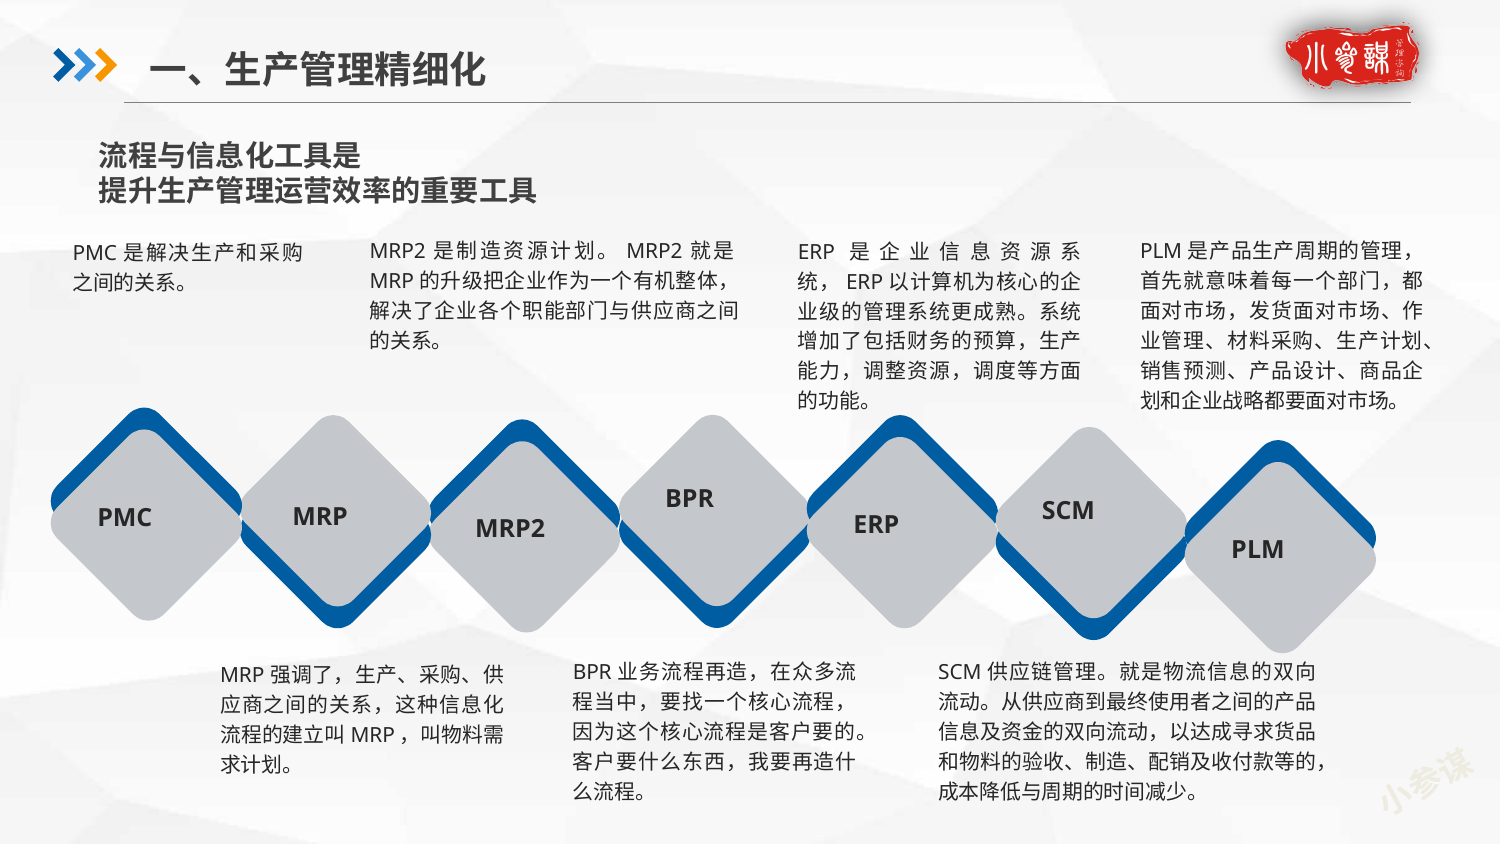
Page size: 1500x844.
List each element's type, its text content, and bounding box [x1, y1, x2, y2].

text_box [1207, 459, 1353, 634]
text_box BPR业务流程再造，在众多流程当中，要找一个核心流程，因为这个核心流程是客户要的。客户要什么东西，我要再造什么流程。 [572, 653, 857, 804]
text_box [451, 439, 597, 613]
text_box MRP强调了，生产、采购、供应商之间的关系，这种信息化流程的建立叫MRP，叫物料需求计划。 [220, 656, 504, 777]
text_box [73, 427, 219, 601]
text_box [262, 434, 408, 609]
text_box PLM是产品生产周期的管理，首先就意味着每一个部门，都面对市场，发货面对市场、作业管理、材料采购、生产计划、销售预测、产品设计、商品企划和企业战略都要面对市场。 [1140, 233, 1424, 413]
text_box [1018, 446, 1164, 621]
picture [0, 0, 1500, 844]
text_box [642, 434, 788, 609]
text_box PMC是解决生产和采购之间的关系。 [72, 234, 303, 295]
text_box SCM供应链管理。就是物流信息的双向流动。从供应商到最终使用者之间的产品信息及资金的双向流动，以达成寻求货品和物料的验收、制造、配销及收付款等的，成本降低与周期的时间减少。 [938, 653, 1317, 804]
text_box ERP是企业信息资源系统，ERP以计算机为核心的企业级的管理系统更成熟。系统增加了包括财务的预算，生产能力，调整资源，调度等方面的功能。 [797, 233, 1082, 413]
text_box 流程与信息化工具是 提升生产管理运营效率的重要工具 [84, 130, 553, 216]
text_box MRP2是制造资源计划。MRP2就是MRP的升级把企业作为一个有机整体，解决了企业各个职能部门与供应商之间的关系。 [369, 233, 740, 353]
text_box 一、生产管理精细化 [134, 38, 503, 98]
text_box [829, 434, 975, 609]
